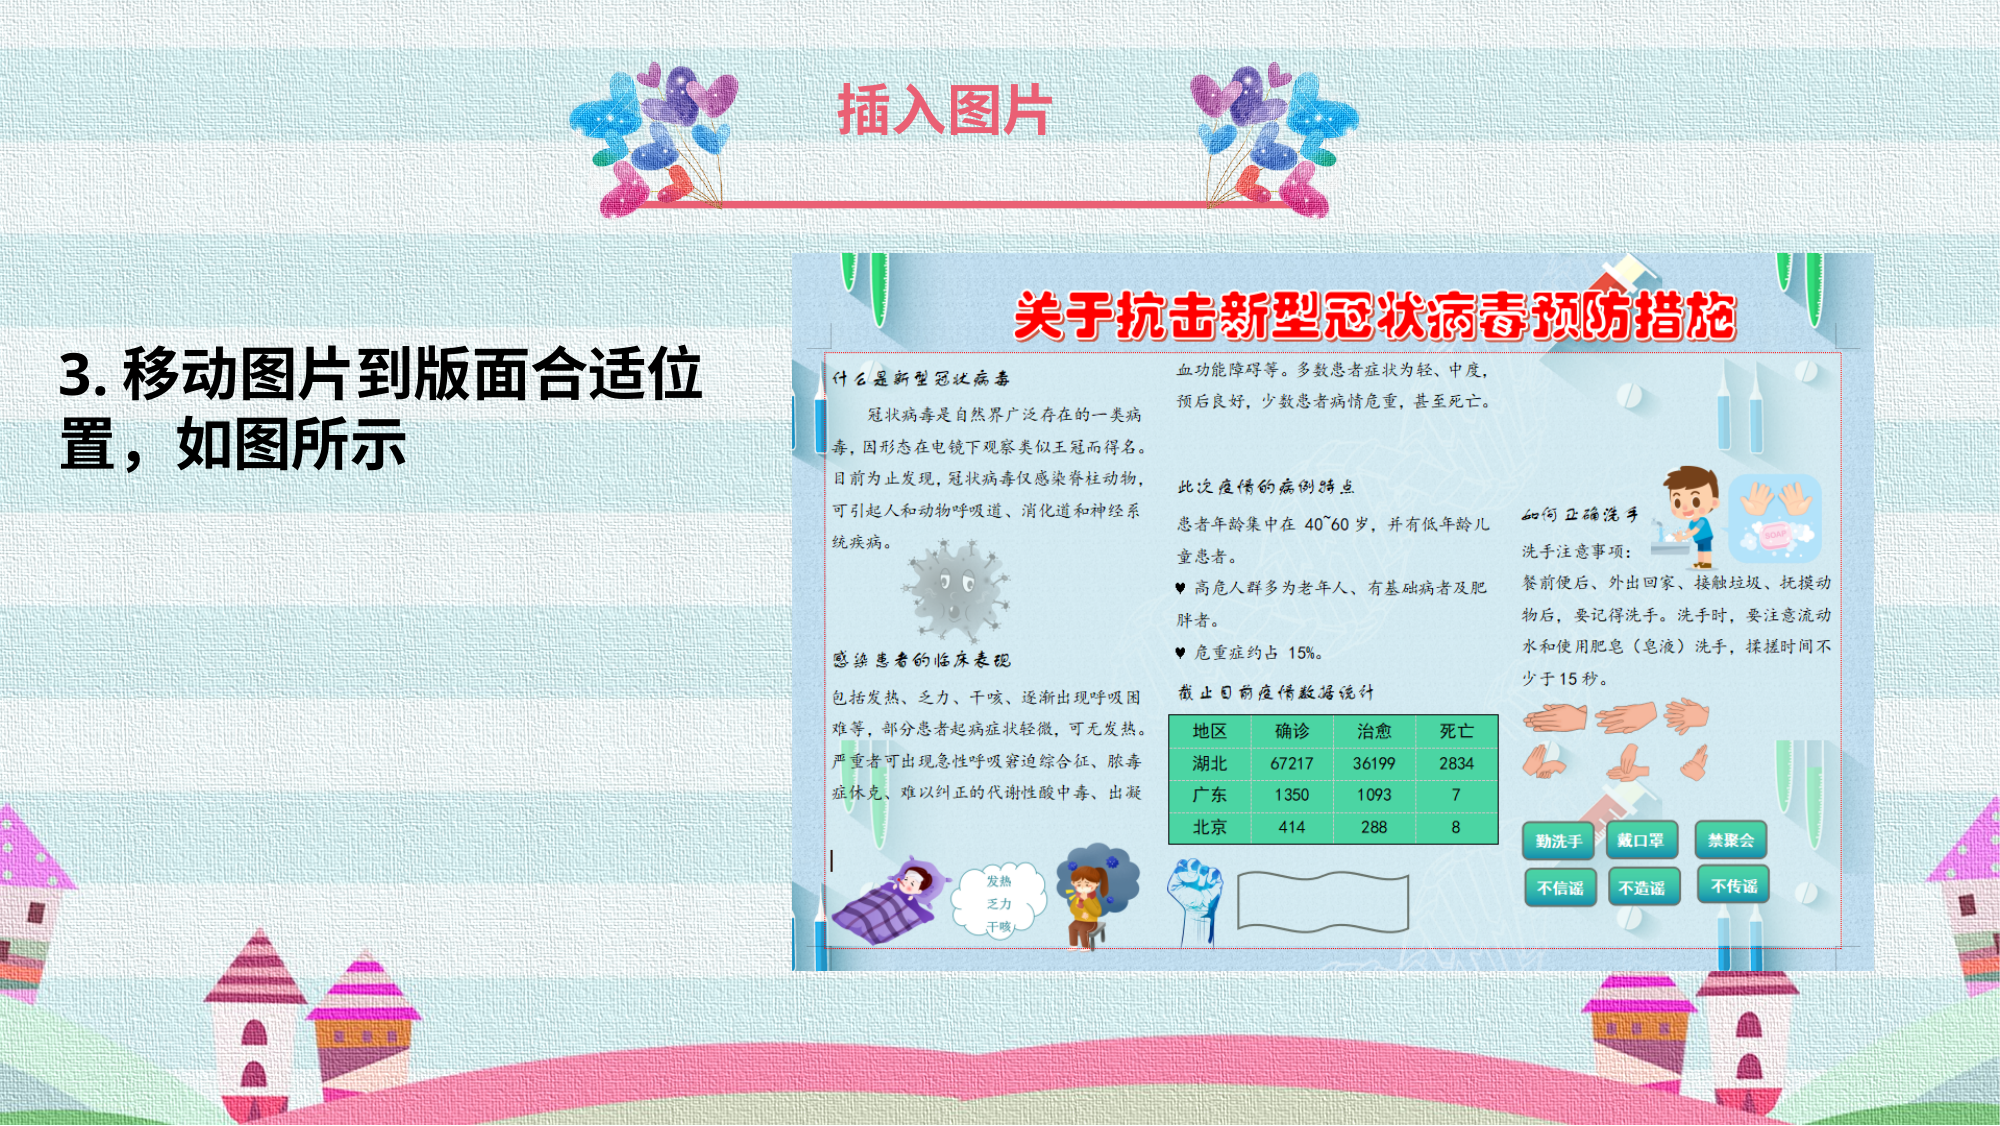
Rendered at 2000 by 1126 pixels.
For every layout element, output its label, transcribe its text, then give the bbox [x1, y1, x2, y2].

picture [0, 0, 2000, 1125]
text_box 3.移动图片到版面合适位置，如图所示 [44, 329, 771, 484]
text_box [550, 39, 1378, 254]
